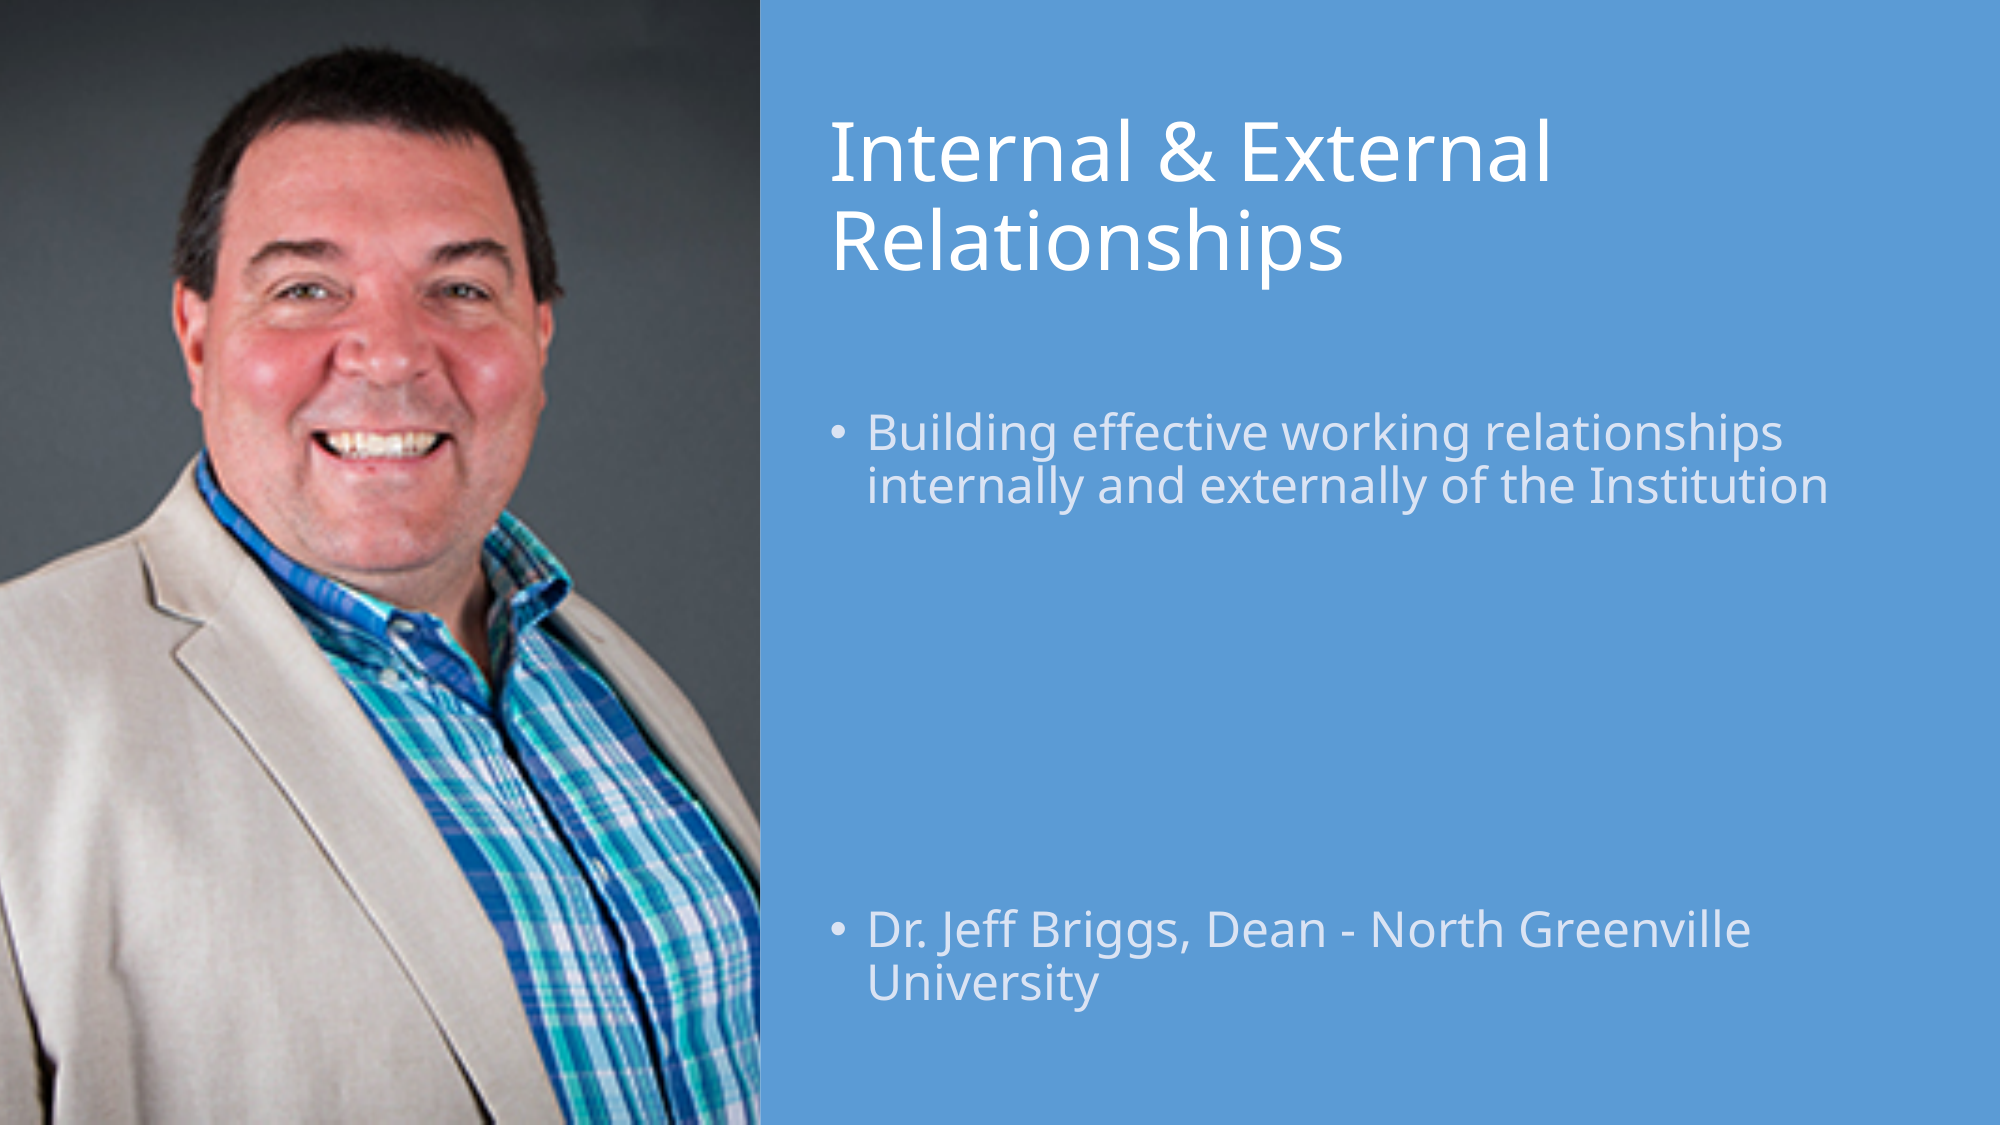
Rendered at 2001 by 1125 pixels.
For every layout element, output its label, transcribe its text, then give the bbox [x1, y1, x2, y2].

text_box [761, 0, 2000, 1125]
picture [0, 0, 761, 1125]
list Building effective working relationships internally and externally of the Institution Dr. Jeff Briggs, Dean - North Greenville University [814, 399, 1895, 1021]
title Internal & External Relationships [814, 103, 1895, 296]
